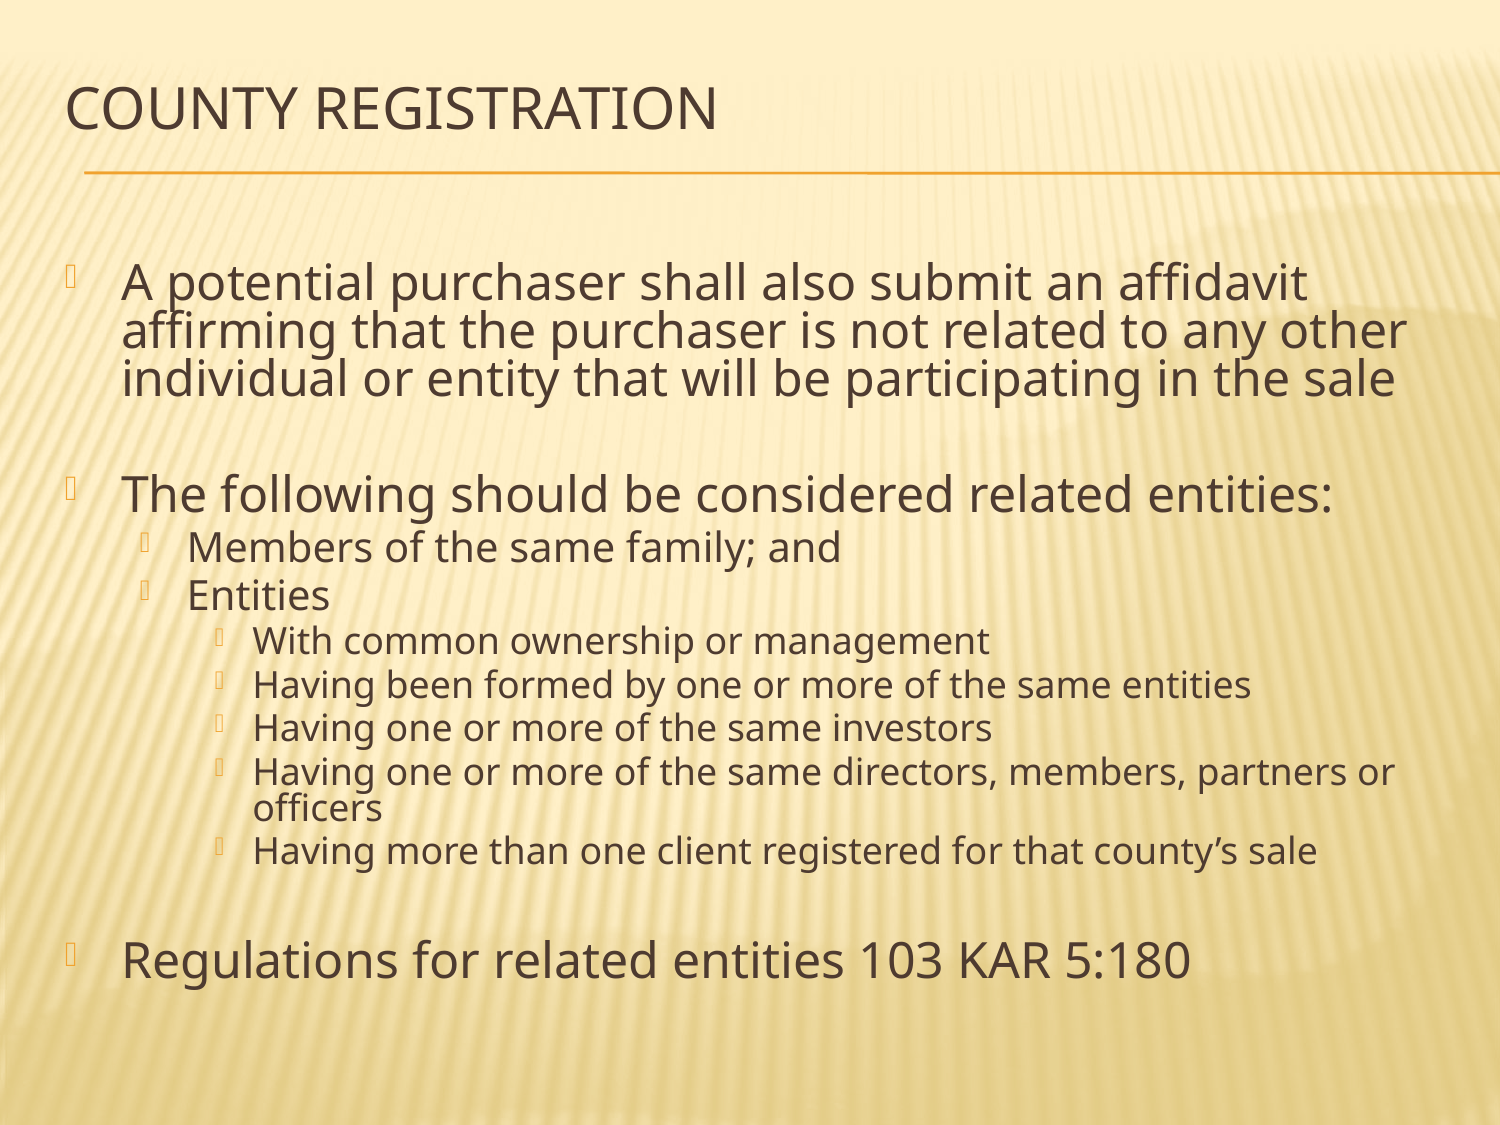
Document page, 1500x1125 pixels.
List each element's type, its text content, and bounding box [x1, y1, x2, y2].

list A potential purchaser shall also submit an affidavit affirming that the purchaser is not related to any other individual or entity that will be participating in the sale The following should be considered related entities: Members of the same family; and Entities With common ownership or management Having been formed by one or more of the same entities Having one or more of the same investors Having one or more of the same directors, members, partners or officers Having more than one client registered for that county’s sale Regulations for related entities 103 KAR 5:180 [50, 254, 1475, 1100]
title county Registration [50, 37, 1475, 175]
